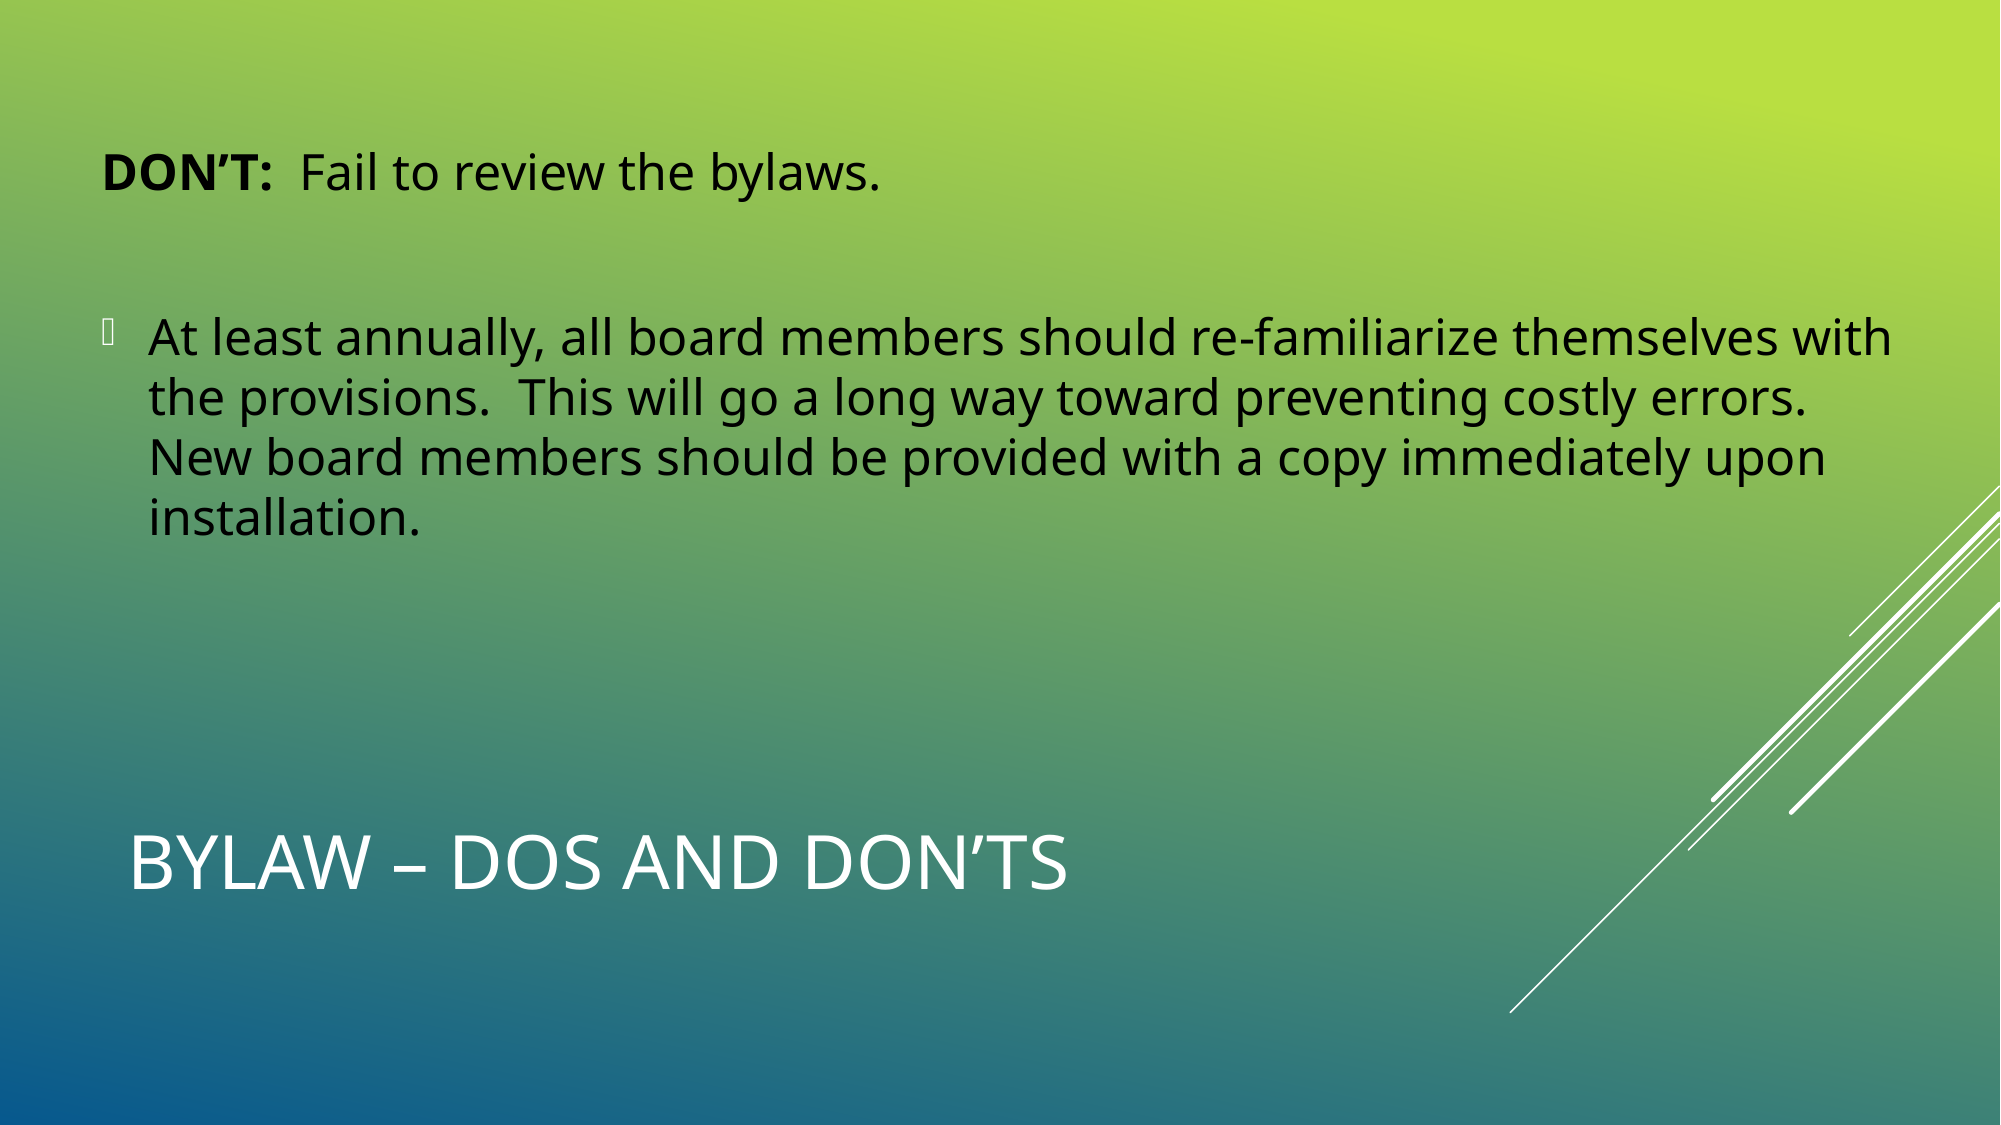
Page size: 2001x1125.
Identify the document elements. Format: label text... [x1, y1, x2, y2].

list DON’T: Fail to review the bylaws. At least annually, all board members should re-familiarize themselves with the provisions. This will go a long way toward preventing costly errors. New board members should be provided with a copy immediately upon installation. [86, 33, 1911, 737]
title Bylaw – dos and don’ts [112, 737, 1513, 984]
